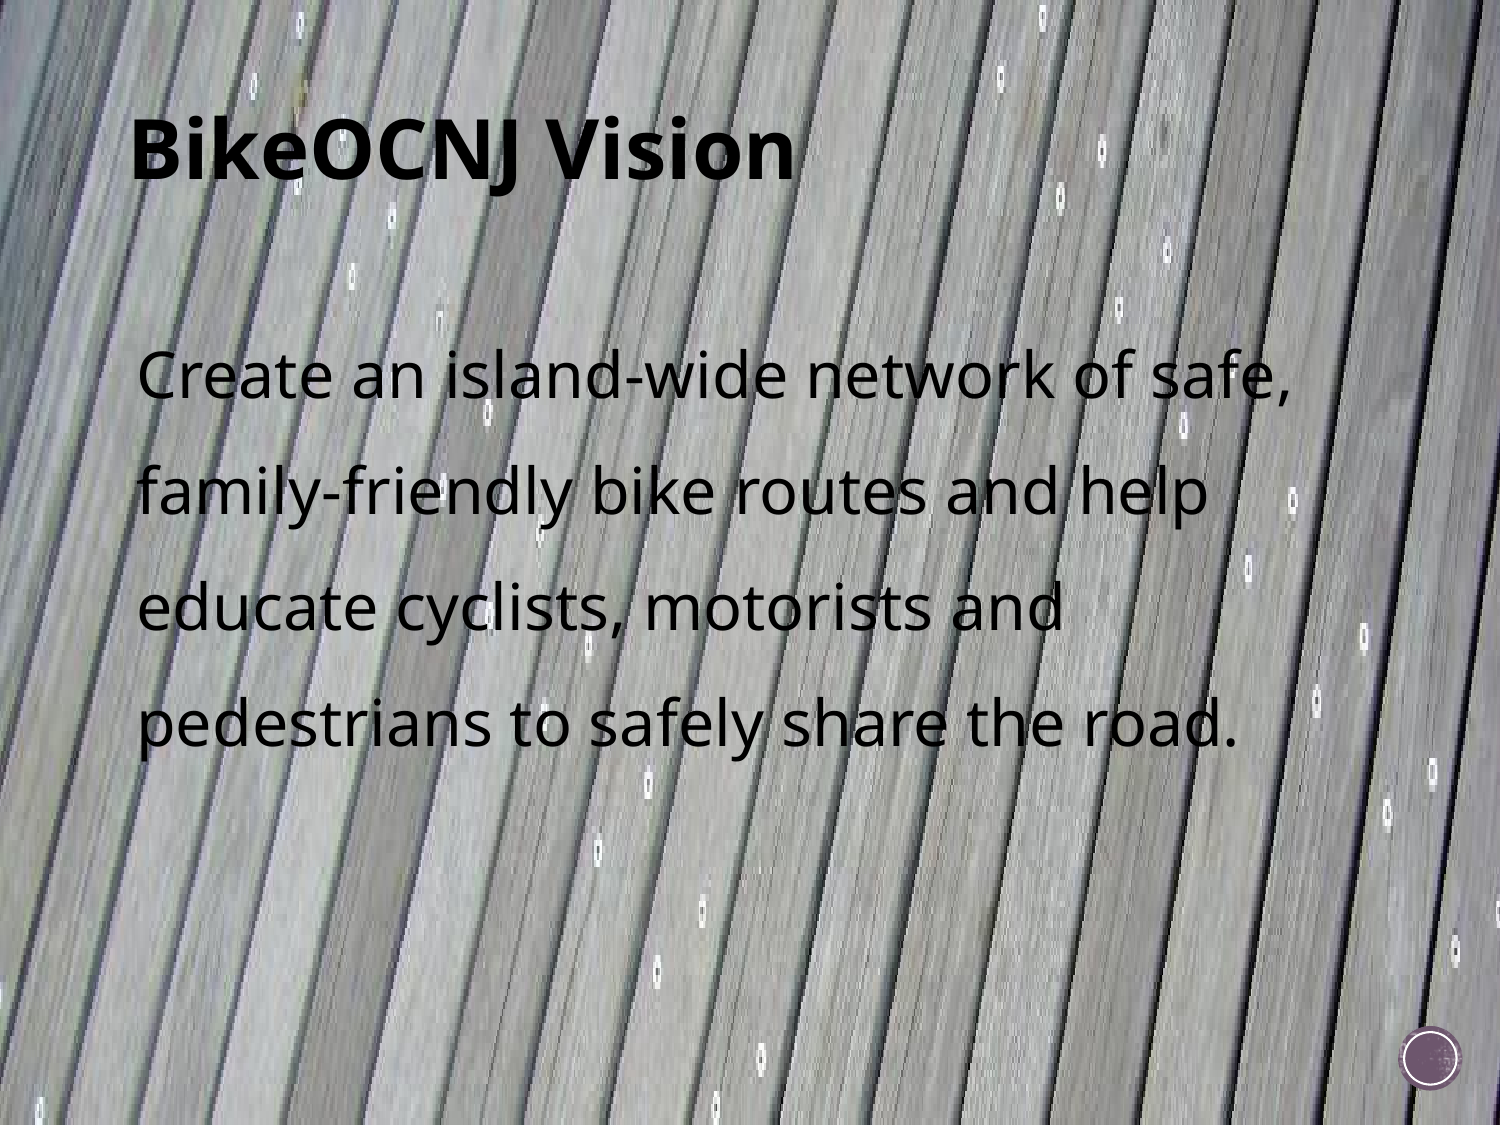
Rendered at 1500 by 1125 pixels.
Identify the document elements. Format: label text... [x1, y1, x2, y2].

list Create an island-wide network of safe, family-friendly bike routes and help educate cyclists, motorists and pedestrians to safely share the road. [121, 287, 1436, 768]
title BikeOCNJ Vision [112, 79, 1388, 225]
picture [0, 0, 1500, 1125]
